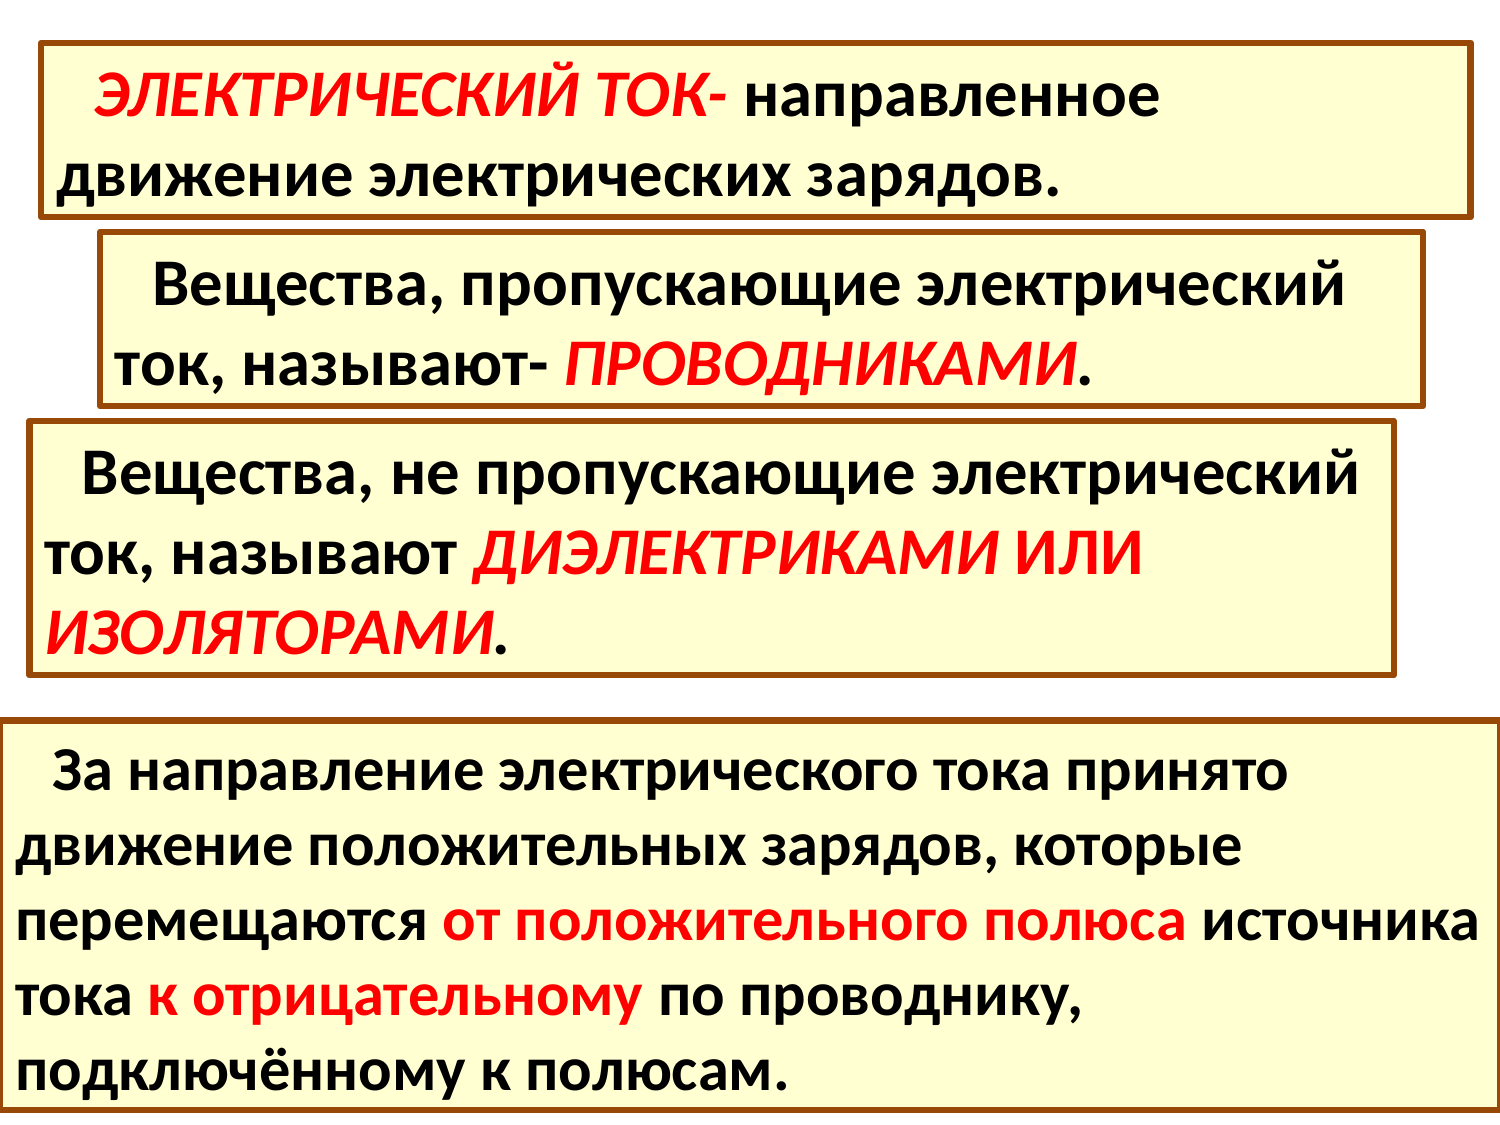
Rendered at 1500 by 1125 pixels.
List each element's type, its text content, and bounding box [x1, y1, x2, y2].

text_box Вещества, пропускающие электрический ток, называют- ПРОВОДНИКАМИ. [100, 231, 1424, 407]
text_box За направление электрического тока принято движение положительных зарядов, которые перемещаются от положительного полюса источника тока к отрицательному по проводнику, подключённому к полюсам. [0, 720, 1500, 1111]
text_box ЭЛЕКТРИЧЕСКИЙ ТОК- направленное движение электрических зарядов. [41, 42, 1471, 218]
text_box Вещества, не пропускающие электрический ток, называют ДИЭЛЕКТРИКАМИ ИЛИ ИЗОЛЯТОРАМИ. [29, 420, 1394, 676]
